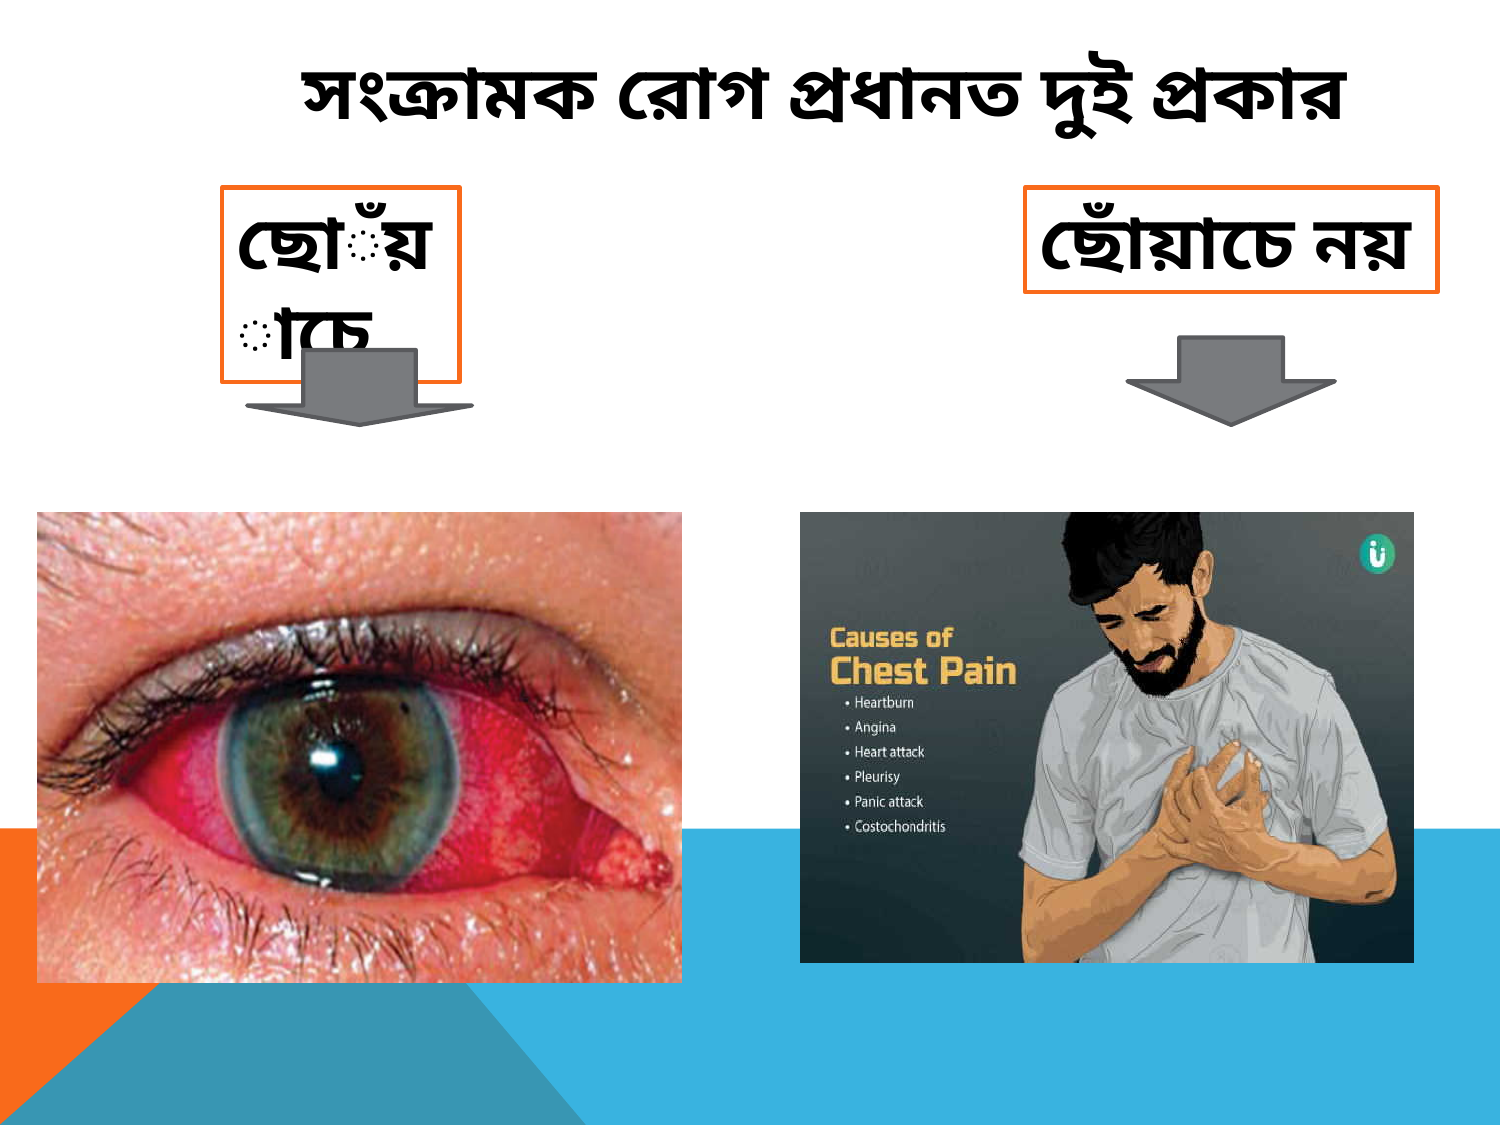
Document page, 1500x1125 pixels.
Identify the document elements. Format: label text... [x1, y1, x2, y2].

text_box ছোঁয়াচে [220, 185, 462, 384]
text_box [244, 347, 475, 428]
text_box ছোঁয়াচে নয় [1023, 185, 1440, 294]
text_box সংক্রামক রোগ প্রধানত দুই প্রকার [287, 37, 1363, 143]
picture [799, 512, 1414, 963]
text_box [1125, 335, 1337, 427]
picture [37, 512, 683, 983]
